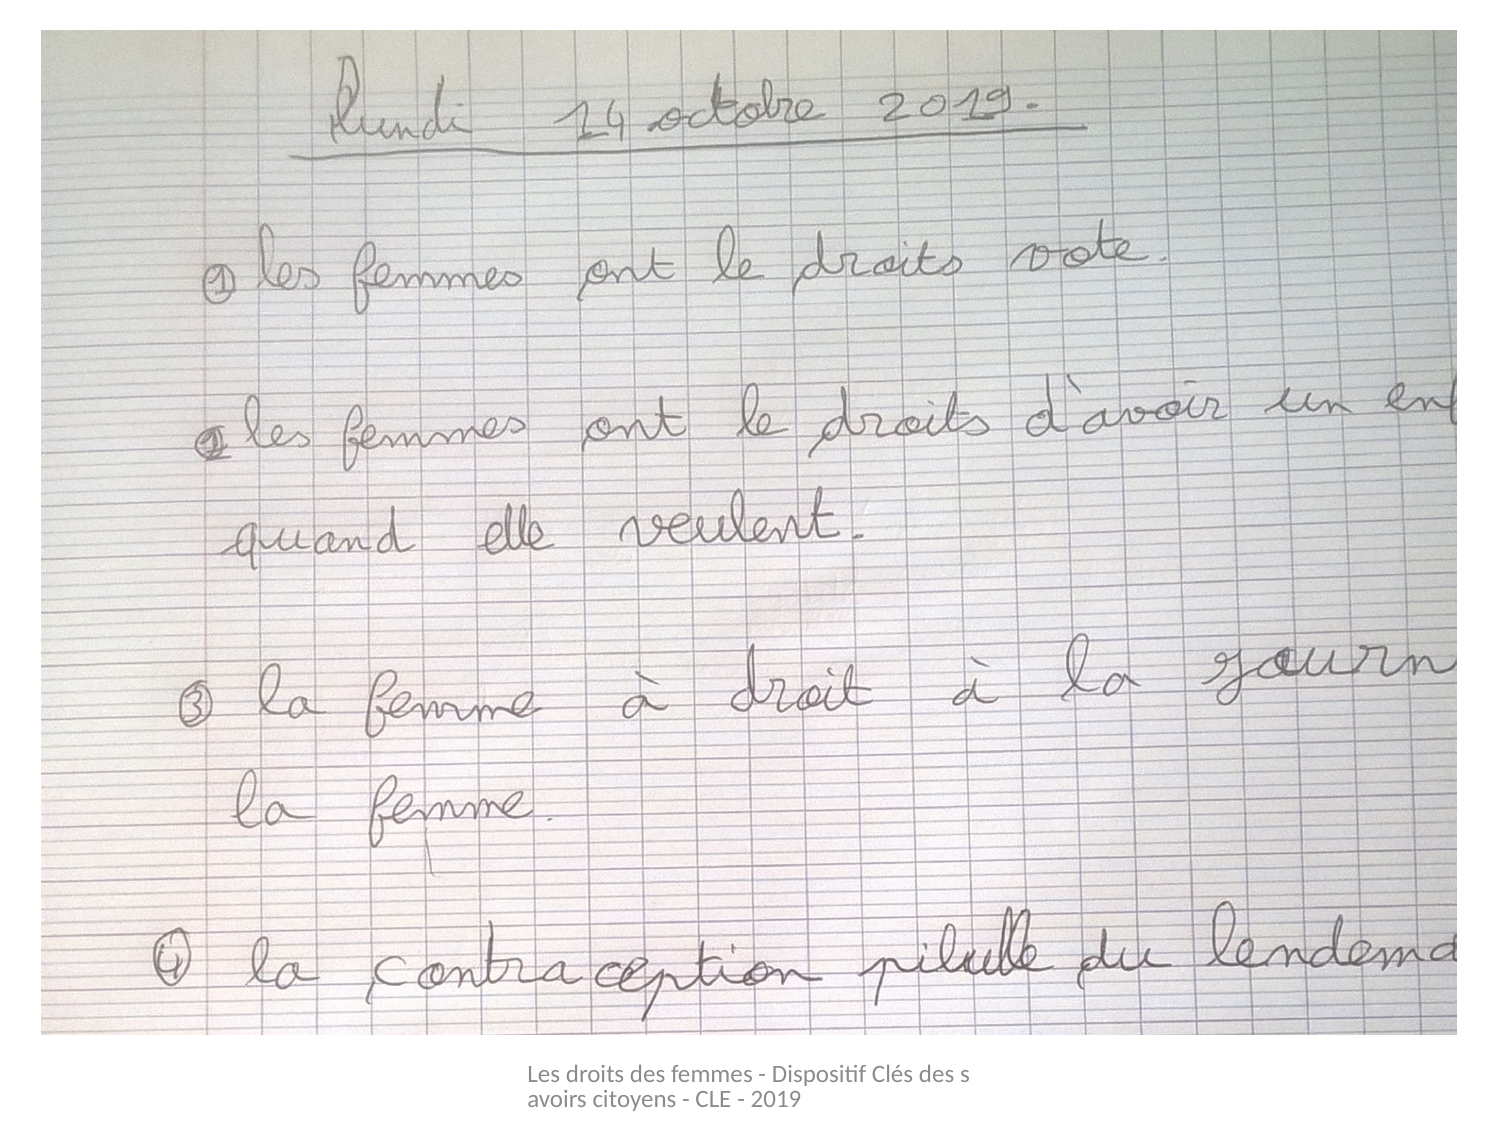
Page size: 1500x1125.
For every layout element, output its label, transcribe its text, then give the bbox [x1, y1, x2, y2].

picture [41, 30, 1458, 1035]
footer Les droits des femmes - Dispositif Clés des savoirs citoyens - CLE - 2019 [512, 1042, 988, 1103]
